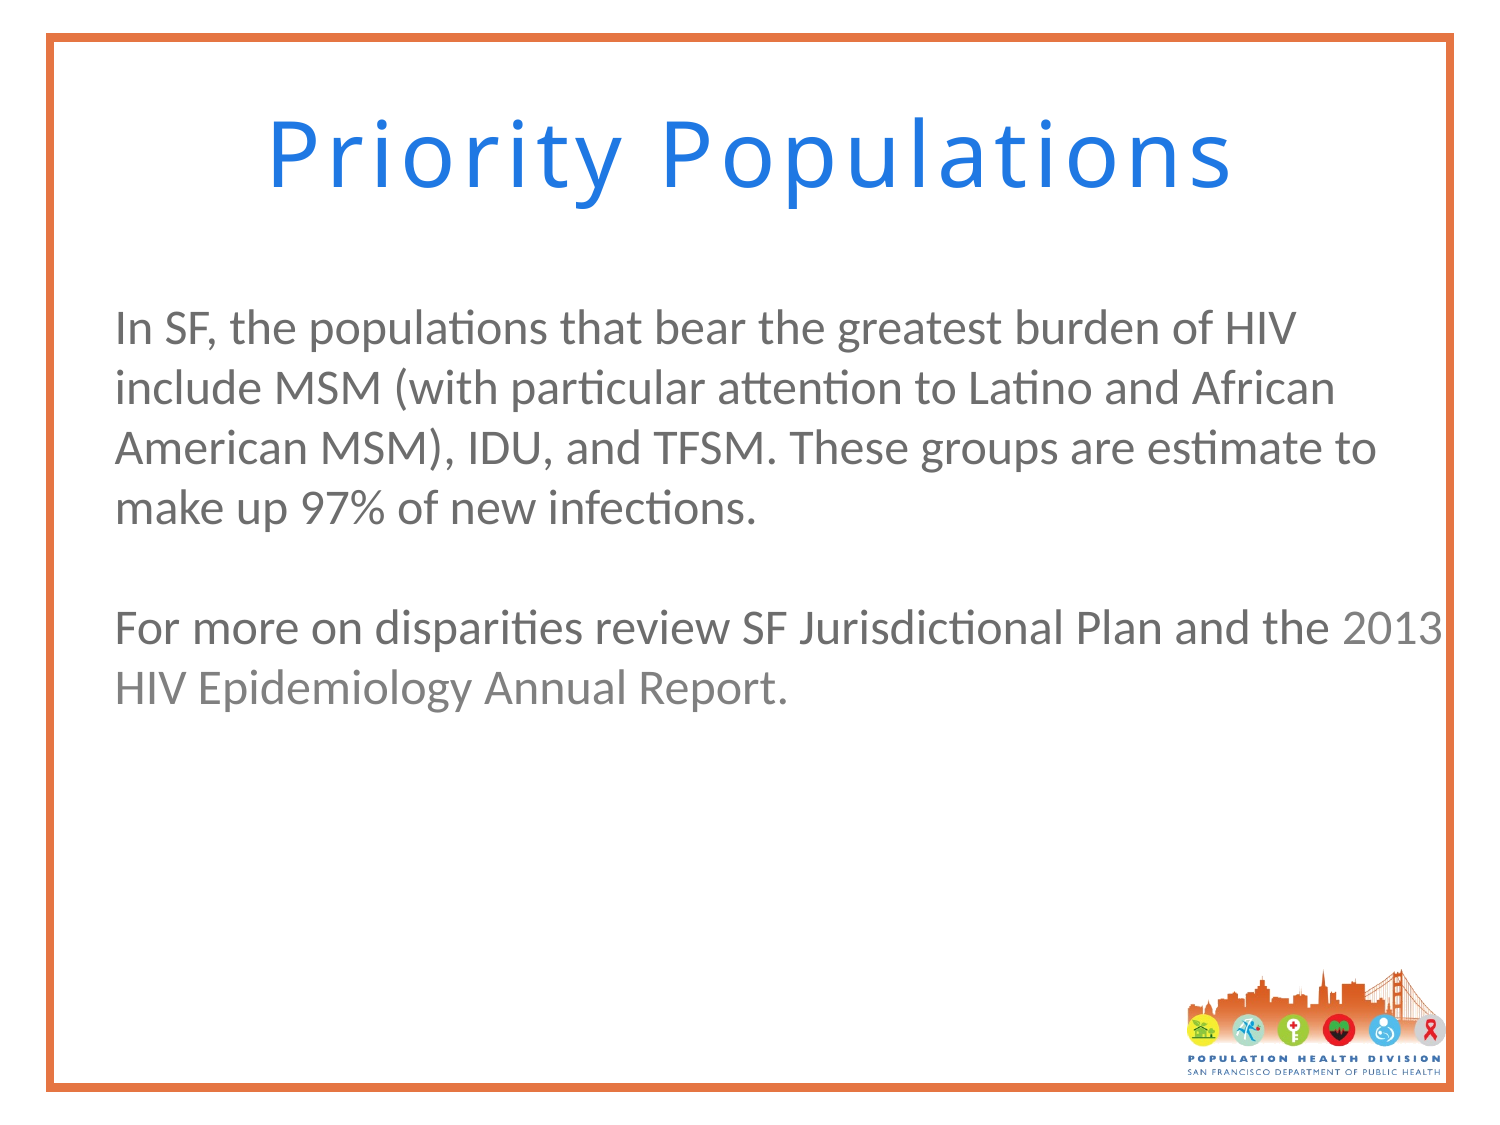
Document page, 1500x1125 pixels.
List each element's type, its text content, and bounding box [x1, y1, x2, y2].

title Priority Populations [75, 50, 1425, 255]
text_box In SF, the populations that bear the greatest burden of HIV include MSM (with particular attention to Latino and African American MSM), IDU, and TFSM. These groups are estimate to make up 97% of new infections. For more on disparities review SF Jurisdictional Plan and the 2013 HIV Epidemiology Annual Report. [99, 287, 1463, 723]
picture [1187, 969, 1446, 1075]
